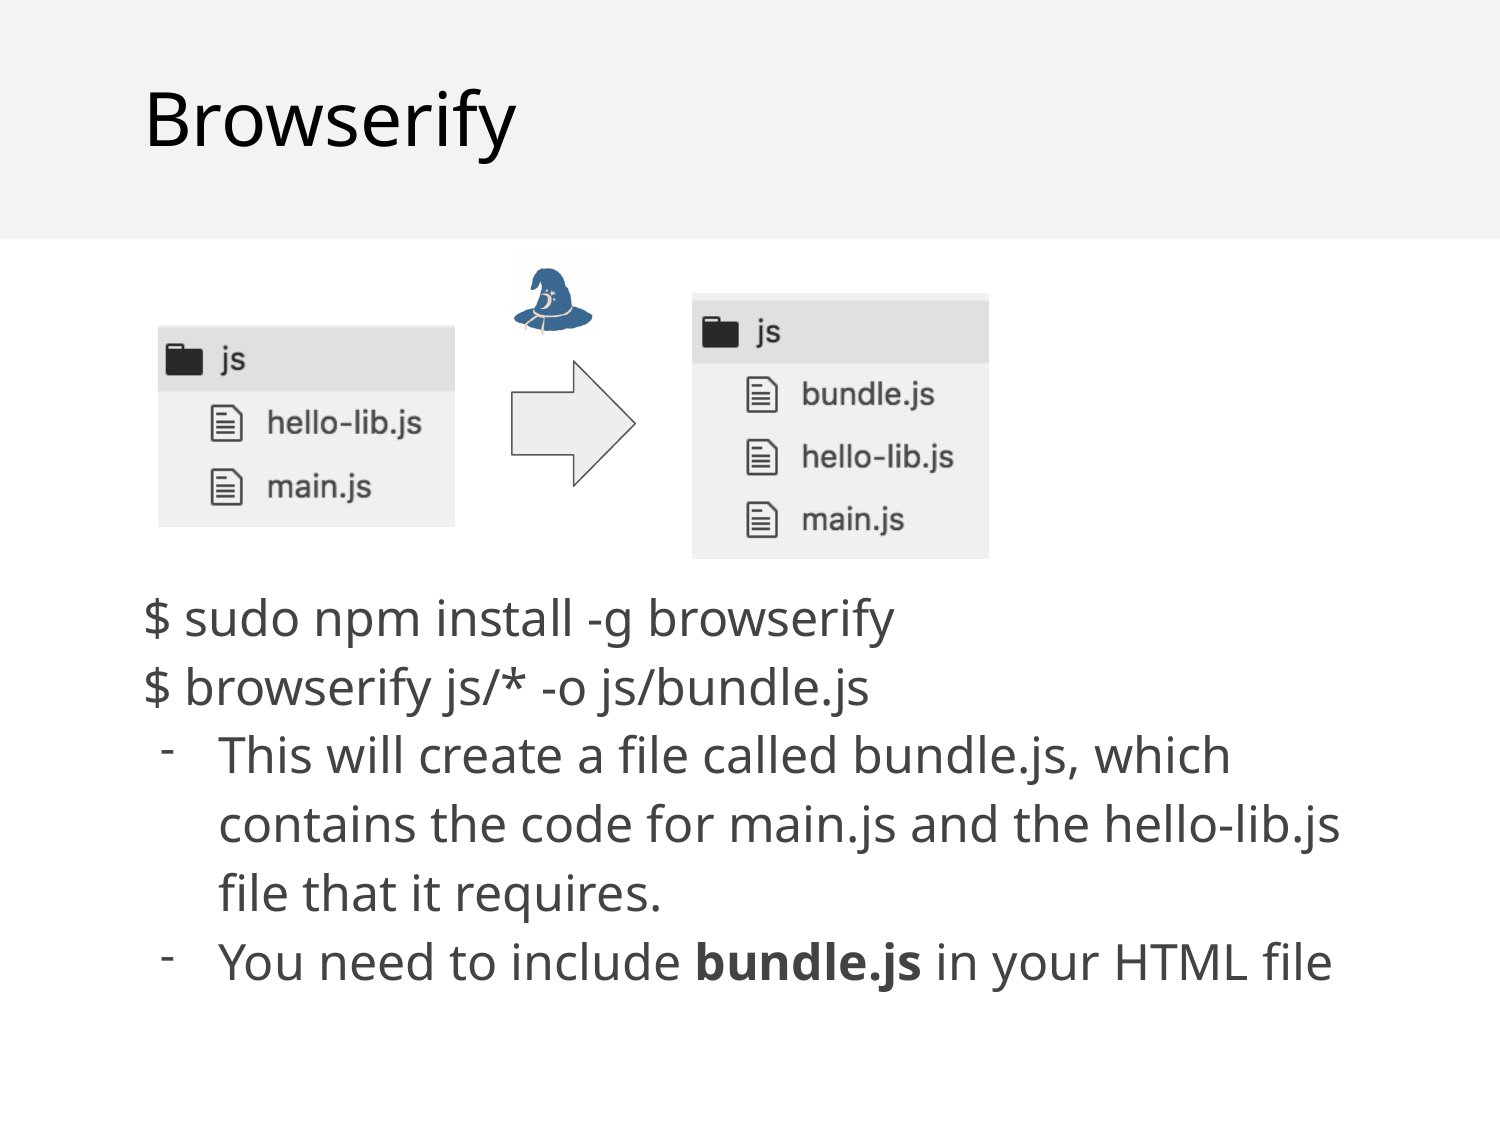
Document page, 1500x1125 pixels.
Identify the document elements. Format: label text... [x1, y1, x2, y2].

text_box [511, 360, 636, 487]
picture [510, 250, 595, 335]
picture [158, 324, 456, 527]
picture [692, 292, 989, 559]
text_box Browserify [128, 56, 1372, 183]
text_box $ sudo npm install -g browserify $ browserify js/* -o js/bundle.js This will create a file called bundle.js, which contains the code for main.js and the hello-lib.js file that it requires. You need to include bundle.js in your HTML file [128, 561, 1372, 955]
